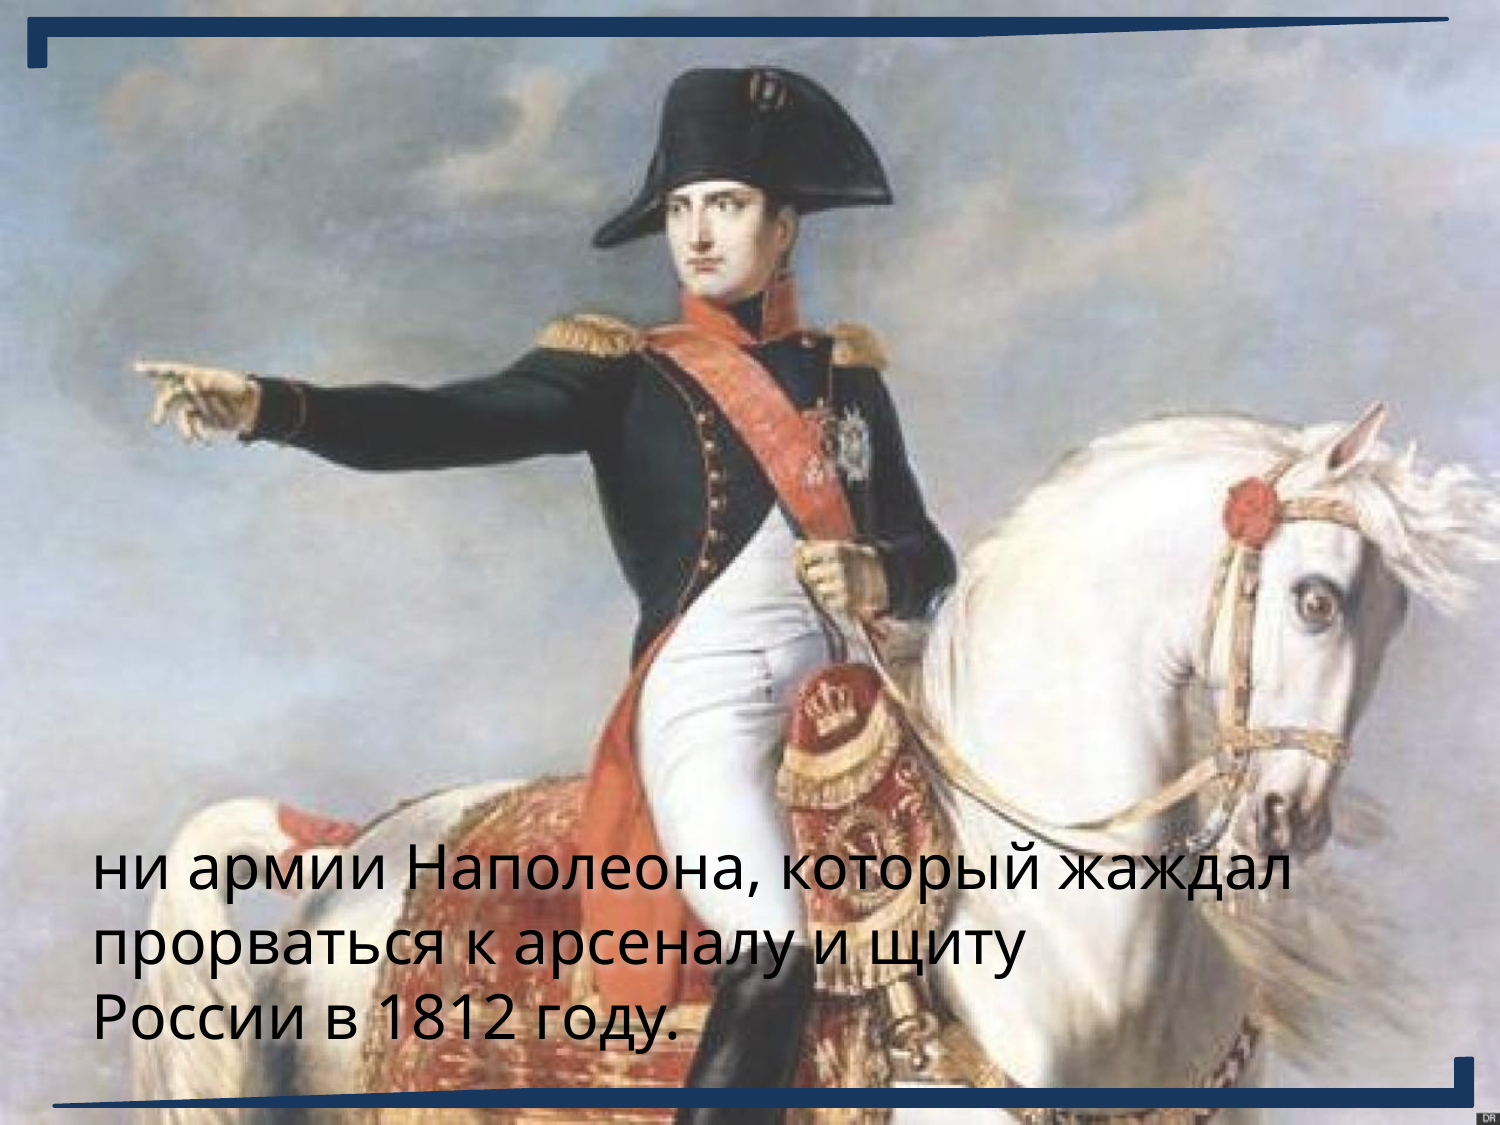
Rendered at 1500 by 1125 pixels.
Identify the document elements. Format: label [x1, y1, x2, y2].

text_box [29, 18, 1473, 1107]
